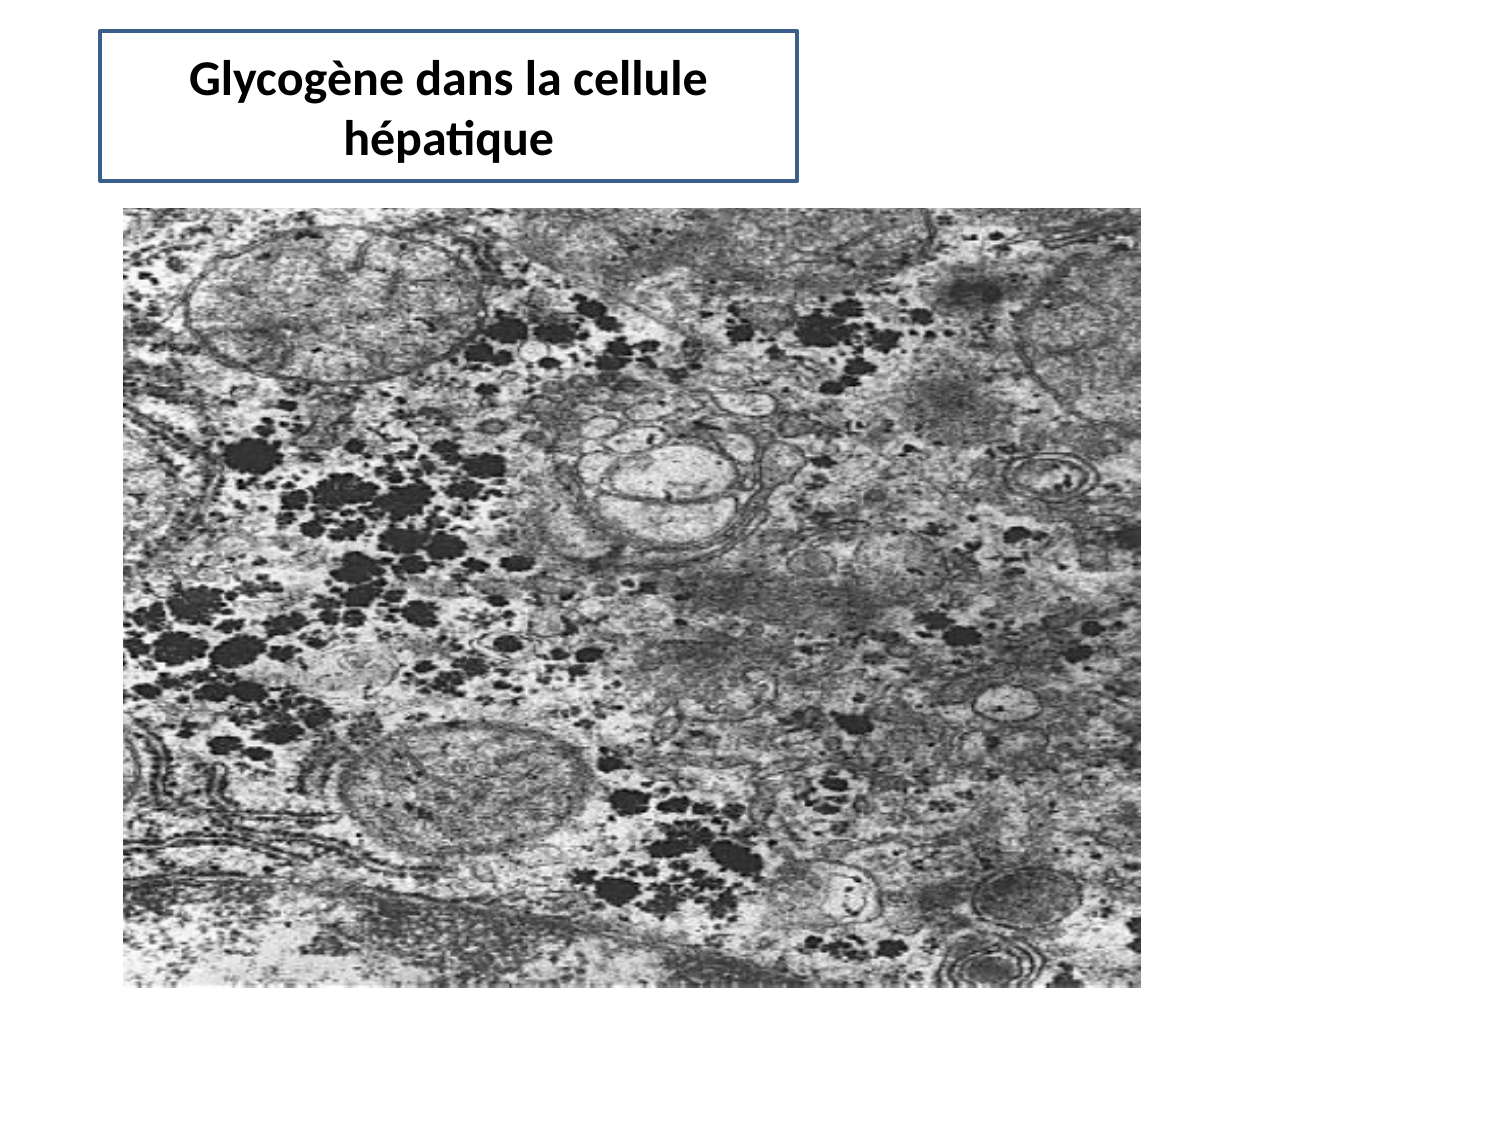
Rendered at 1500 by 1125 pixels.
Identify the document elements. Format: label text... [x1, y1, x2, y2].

text_box Glycogène dans la cellule hépatique [98, 29, 799, 183]
picture [123, 207, 1141, 988]
